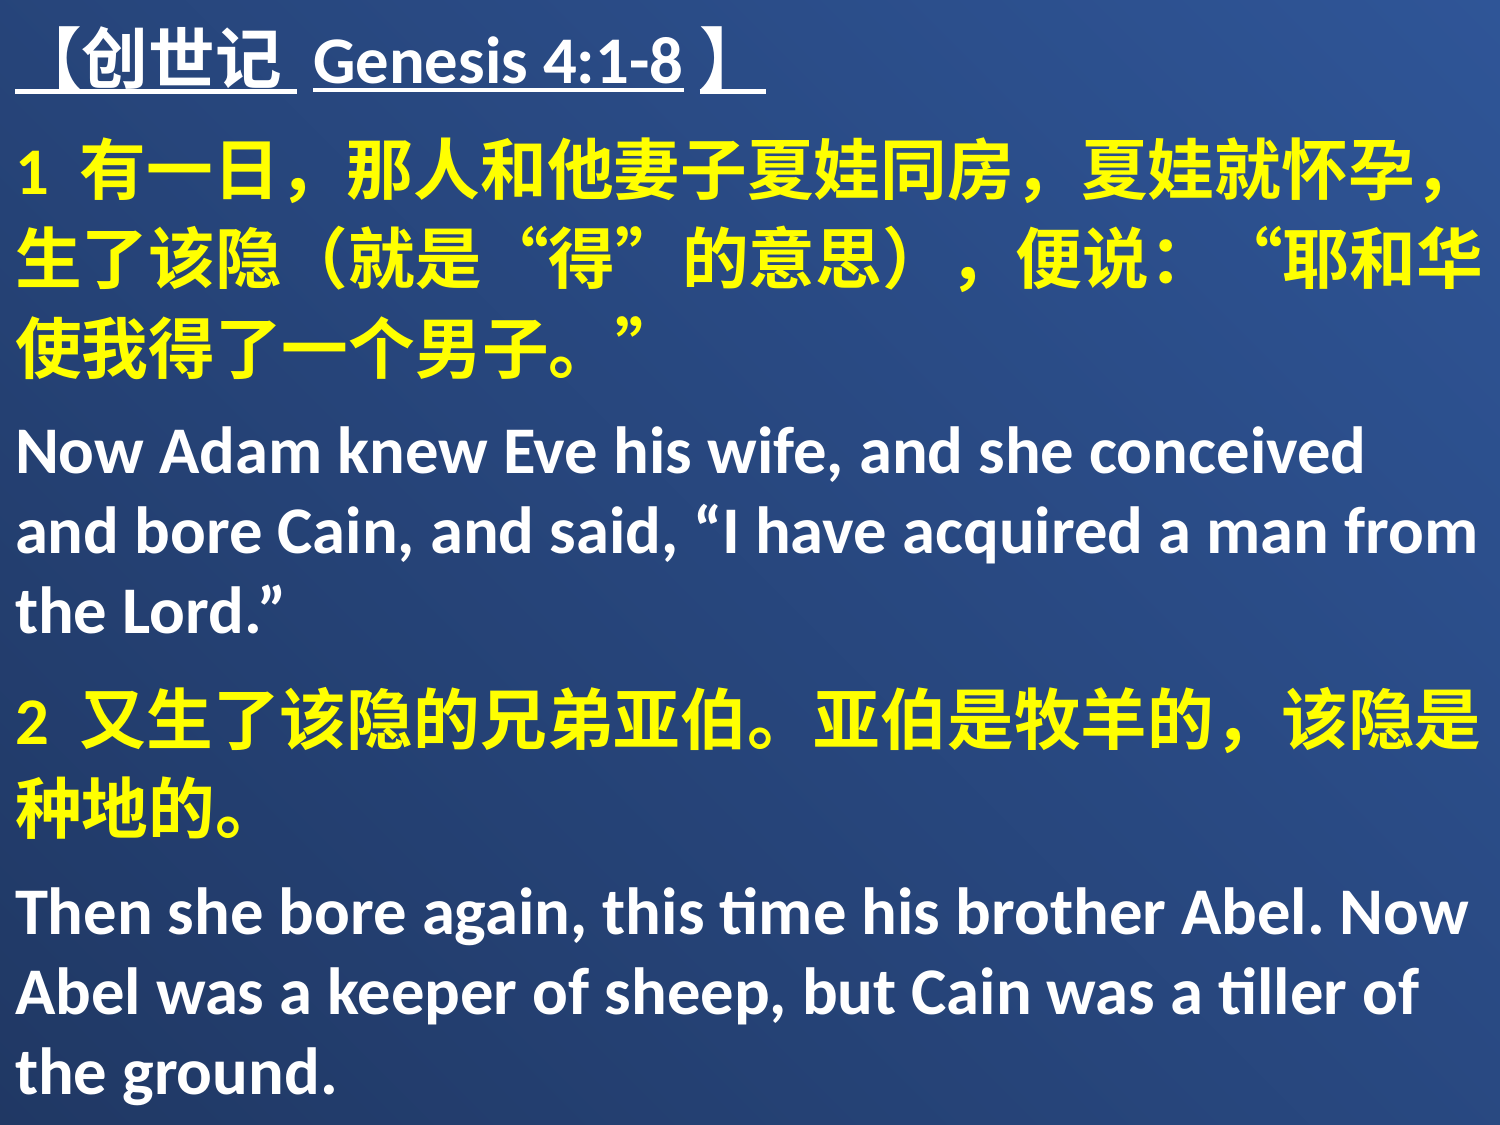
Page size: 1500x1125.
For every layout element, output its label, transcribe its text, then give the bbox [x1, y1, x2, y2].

subtitle 【创世记 Genesis 4:1-8】 1 有一日，那人和他妻子夏娃同房，夏娃就怀孕，生了该隐（就是“得”的意思），便说：“耶和华使我得了一个男子。” Now Adam knew Eve his wife, and she conceived and bore Cain, and said, “I have acquired a man from the Lord.” 2 又生了该隐的兄弟亚伯。亚伯是牧羊的，该隐是种地的。 Then she bore again, this time his brother Abel. Now Abel was a keeper of sheep, but Cain was a tiller of the ground. [0, 0, 1500, 1125]
